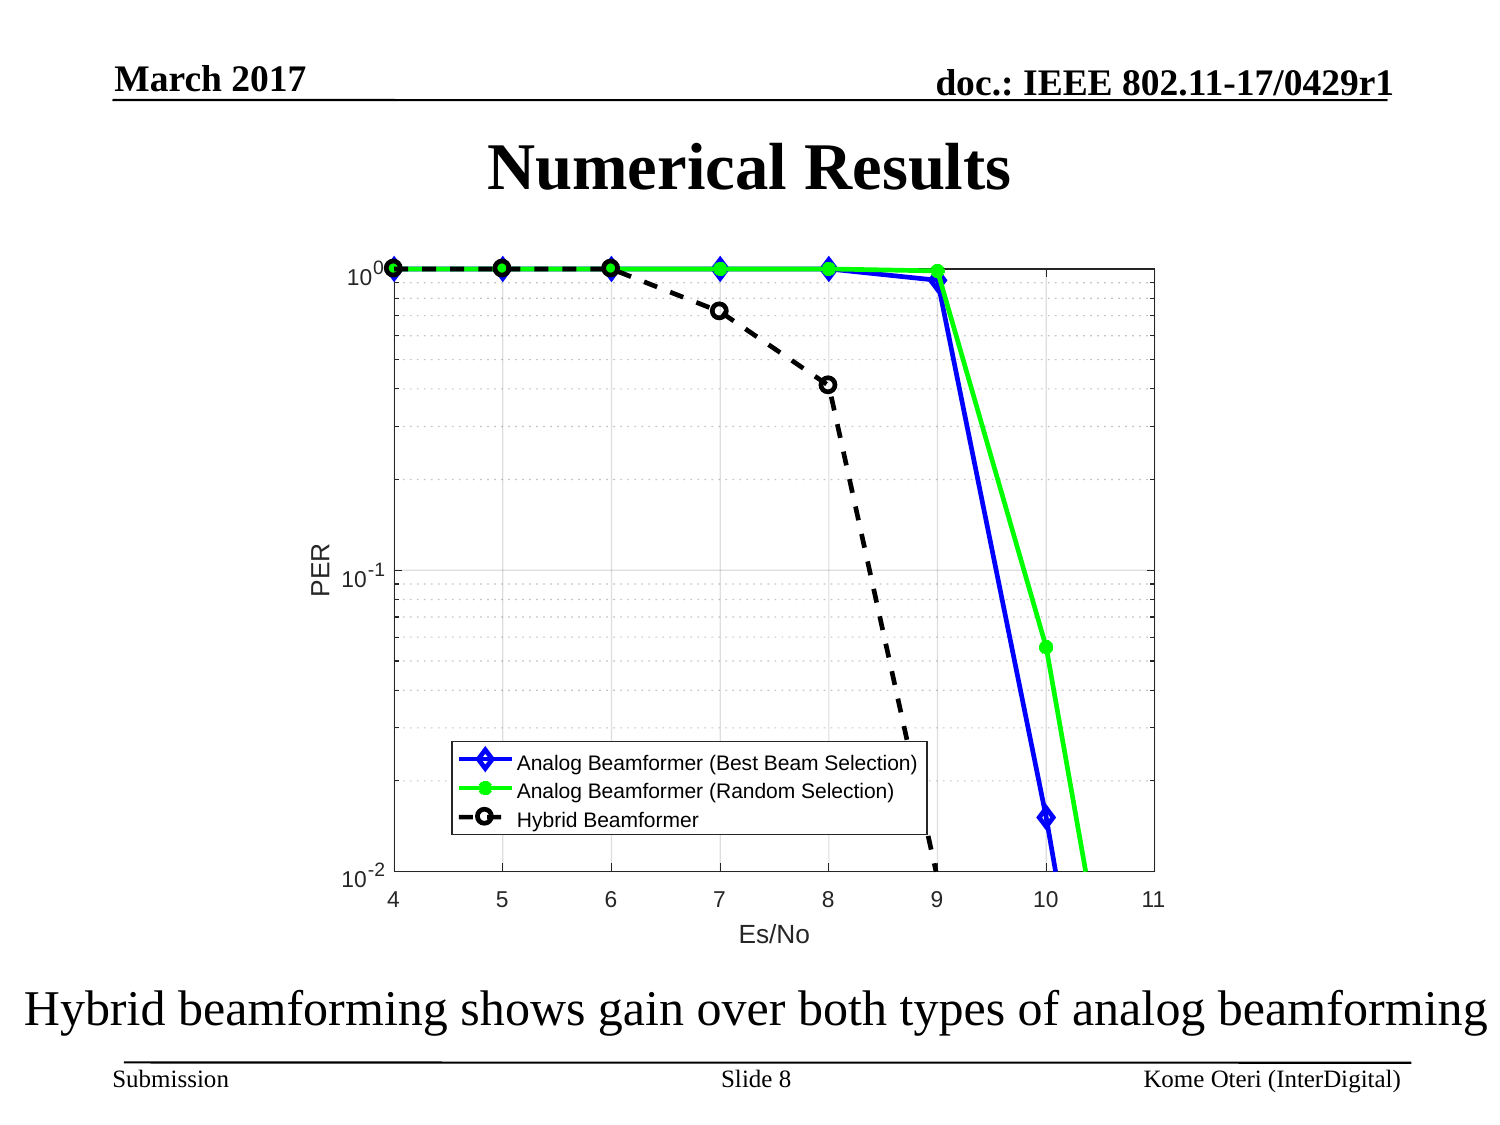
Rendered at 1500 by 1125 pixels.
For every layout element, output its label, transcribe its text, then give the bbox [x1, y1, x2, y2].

title Numerical Results [112, 112, 1388, 213]
footer Kome Oteri (InterDigital) [878, 1061, 1402, 1093]
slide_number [114, 54, 493, 100]
list Hybrid beamforming shows gain over both types of analog beamforming [5, 967, 1500, 1063]
picture [265, 214, 1247, 951]
slide_number Slide 8 [712, 1063, 800, 1123]
